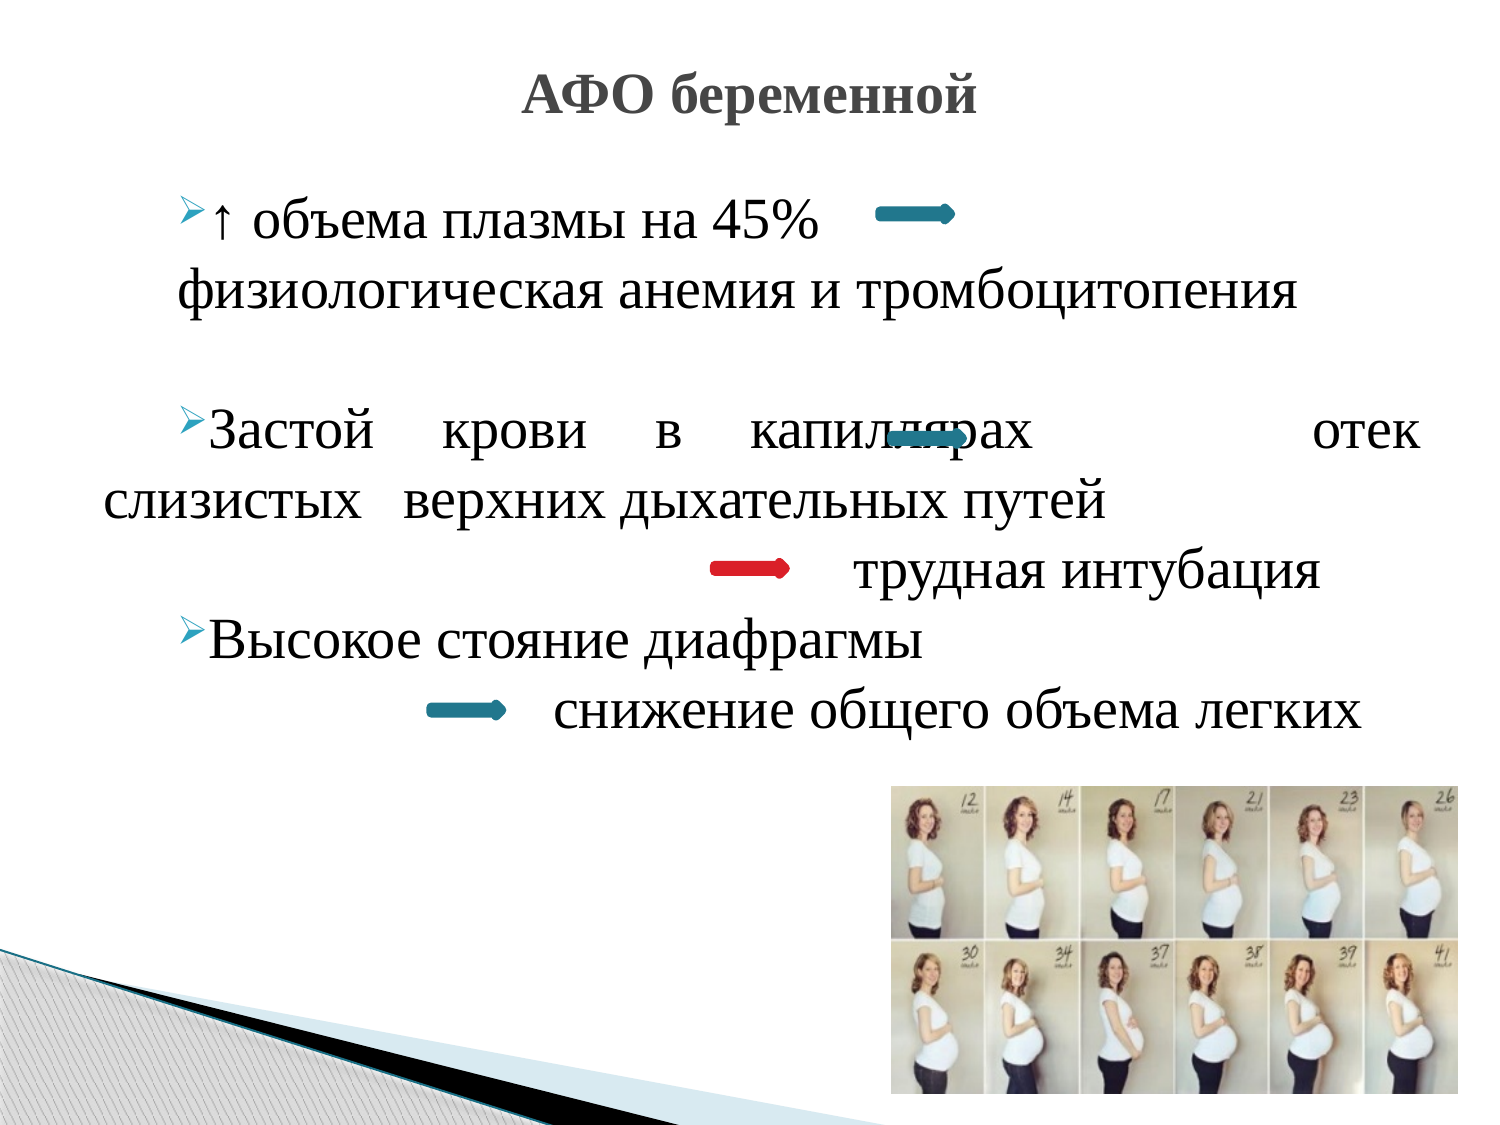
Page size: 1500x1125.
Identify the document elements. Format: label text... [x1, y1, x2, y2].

list ↑ объема плазмы на 45% физиологическая анемия и тромбоцитопения Застой крови в капиллярах отек слизистых верхних дыхательных путей трудная интубация Высокое стояние диафрагмы снижение общего объема легких [88, 172, 1436, 870]
text_box [709, 557, 790, 579]
title АФО беременной [99, 19, 1400, 161]
text_box [875, 203, 956, 225]
text_box [426, 699, 507, 721]
picture [891, 786, 1458, 1095]
text_box [887, 428, 968, 449]
